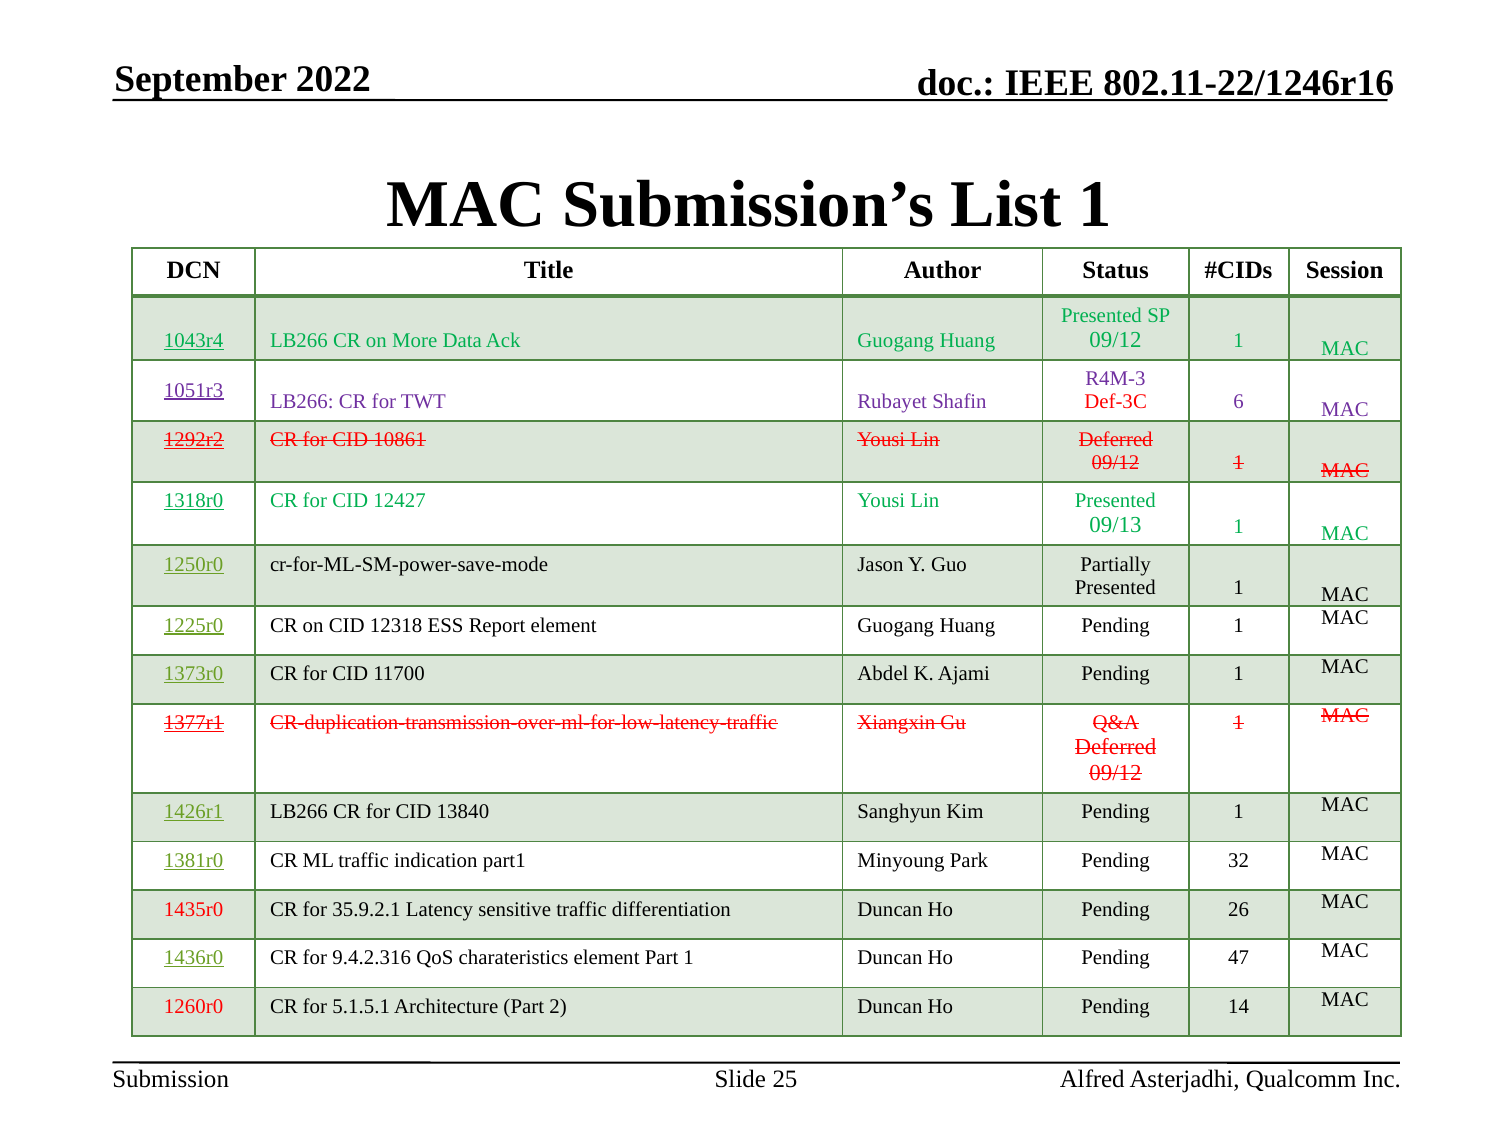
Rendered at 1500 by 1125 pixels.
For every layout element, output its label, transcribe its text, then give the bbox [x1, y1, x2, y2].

table_cell 1381r0 [133, 842, 254, 889]
table_header Author [843, 249, 1042, 294]
table_cell LB266: CR for TWT [256, 361, 842, 420]
table_cell Partially Presented [1043, 546, 1188, 605]
table_cell CR for CID 12427 [256, 483, 842, 544]
table_cell Presented SP 09/12 [1043, 298, 1188, 359]
table_cell MAC [1290, 656, 1400, 703]
table_cell 1435r0 [133, 891, 254, 938]
table_cell MAC [1290, 842, 1400, 889]
table_cell 1 [1190, 656, 1288, 703]
table_cell CR on CID 12318 ESS Report element [256, 607, 842, 654]
table_header Status [1043, 249, 1188, 294]
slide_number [114, 54, 423, 100]
table_cell 1051r3 [133, 361, 254, 420]
table_cell Yousi Lin [843, 483, 1042, 544]
table_cell 1426r1 [133, 794, 254, 841]
table_cell R4M-3 Def-3C [1043, 361, 1188, 420]
table_cell 14 [1190, 988, 1288, 1035]
table_cell CR-duplication-transmission-over-ml-for-low-latency-traffic [256, 705, 842, 792]
table_cell Duncan Ho [843, 988, 1042, 1035]
table_cell CR for CID 11700 [256, 656, 842, 703]
table_cell 1043r4 [133, 298, 254, 359]
table_cell 1 [1190, 298, 1288, 359]
table_cell MAC [1290, 794, 1400, 841]
table_cell Guogang Huang [843, 298, 1042, 359]
table_cell MAC [1290, 361, 1400, 420]
table_cell Sanghyun Kim [843, 794, 1042, 841]
table_cell CR for 9.4.2.316 QoS charateristics element Part 1 [256, 940, 842, 987]
table_cell Rubayet Shafin [843, 361, 1042, 420]
table_cell 1436r0 [133, 940, 254, 987]
table_cell MAC [1290, 988, 1400, 1035]
table_cell MAC [1290, 705, 1400, 792]
table_cell Pending [1043, 607, 1188, 654]
table_cell MAC [1290, 891, 1400, 938]
table_cell Abdel K. Ajami [843, 656, 1042, 703]
table_cell MAC [1290, 298, 1400, 359]
table_cell 47 [1190, 940, 1288, 987]
table_cell 1 [1190, 422, 1288, 481]
table_cell 1 [1190, 607, 1288, 654]
table_header DCN [133, 249, 254, 294]
table_cell Pending [1043, 988, 1188, 1035]
footer Alfred Asterjadhi, Qualcomm Inc. [878, 1061, 1402, 1093]
table_cell Pending [1043, 656, 1188, 703]
title MAC Submission’s List 1 [112, 112, 1388, 288]
table_cell Deferred 09/12 [1043, 422, 1188, 481]
table_cell 26 [1190, 891, 1288, 938]
table_cell 1 [1190, 705, 1288, 792]
table_cell Guogang Huang [843, 607, 1042, 654]
table_cell 1292r2 [133, 422, 254, 481]
table_cell Yousi Lin [843, 422, 1042, 481]
table_cell 1318r0 [133, 483, 254, 544]
table_cell Xiangxin Gu [843, 705, 1042, 792]
table_cell CR for 35.9.2.1 Latency sensitive traffic differentiation [256, 891, 842, 938]
table_cell 1 [1190, 546, 1288, 605]
table_cell LB266 CR on More Data Ack [256, 298, 842, 359]
table_header Title [256, 249, 842, 294]
table_cell Pending [1043, 940, 1188, 987]
table_cell cr-for-ML-SM-power-save-mode [256, 546, 842, 605]
table_cell MAC [1290, 546, 1400, 605]
table_cell 6 [1190, 361, 1288, 420]
table_cell LB266 CR for CID 13840 [256, 794, 842, 841]
table_cell 1373r0 [133, 656, 254, 703]
table_cell Pending [1043, 842, 1188, 889]
table_cell CR for CID 10861 [256, 422, 842, 481]
slide_number Slide 25 [712, 1061, 800, 1123]
table_cell Jason Y. Guo [843, 546, 1042, 605]
table_cell MAC [1290, 607, 1400, 654]
table_cell 1377r1 [133, 705, 254, 792]
table_cell Q&A Deferred 09/12 [1043, 705, 1188, 792]
table_cell Pending [1043, 891, 1188, 938]
table_cell Minyoung Park [843, 842, 1042, 889]
table_cell 32 [1190, 842, 1288, 889]
table_cell 1 [1190, 794, 1288, 841]
table_cell CR ML traffic indication part1 [256, 842, 842, 889]
table_cell MAC [1290, 483, 1400, 544]
table_cell CR for 5.1.5.1 Architecture (Part 2) [256, 988, 842, 1035]
table_cell Presented 09/13 [1043, 483, 1188, 544]
table_cell 1250r0 [133, 546, 254, 605]
table_cell Duncan Ho [843, 940, 1042, 987]
table_cell 1 [1190, 483, 1288, 544]
table_cell Pending [1043, 794, 1188, 841]
table_cell MAC [1290, 422, 1400, 481]
table_header #CIDs [1190, 249, 1288, 294]
table_cell Duncan Ho [843, 891, 1042, 938]
table_cell 1260r0 [133, 988, 254, 1035]
table_header Session [1290, 249, 1400, 294]
table_cell MAC [1290, 940, 1400, 987]
table_cell 1225r0 [133, 607, 254, 654]
